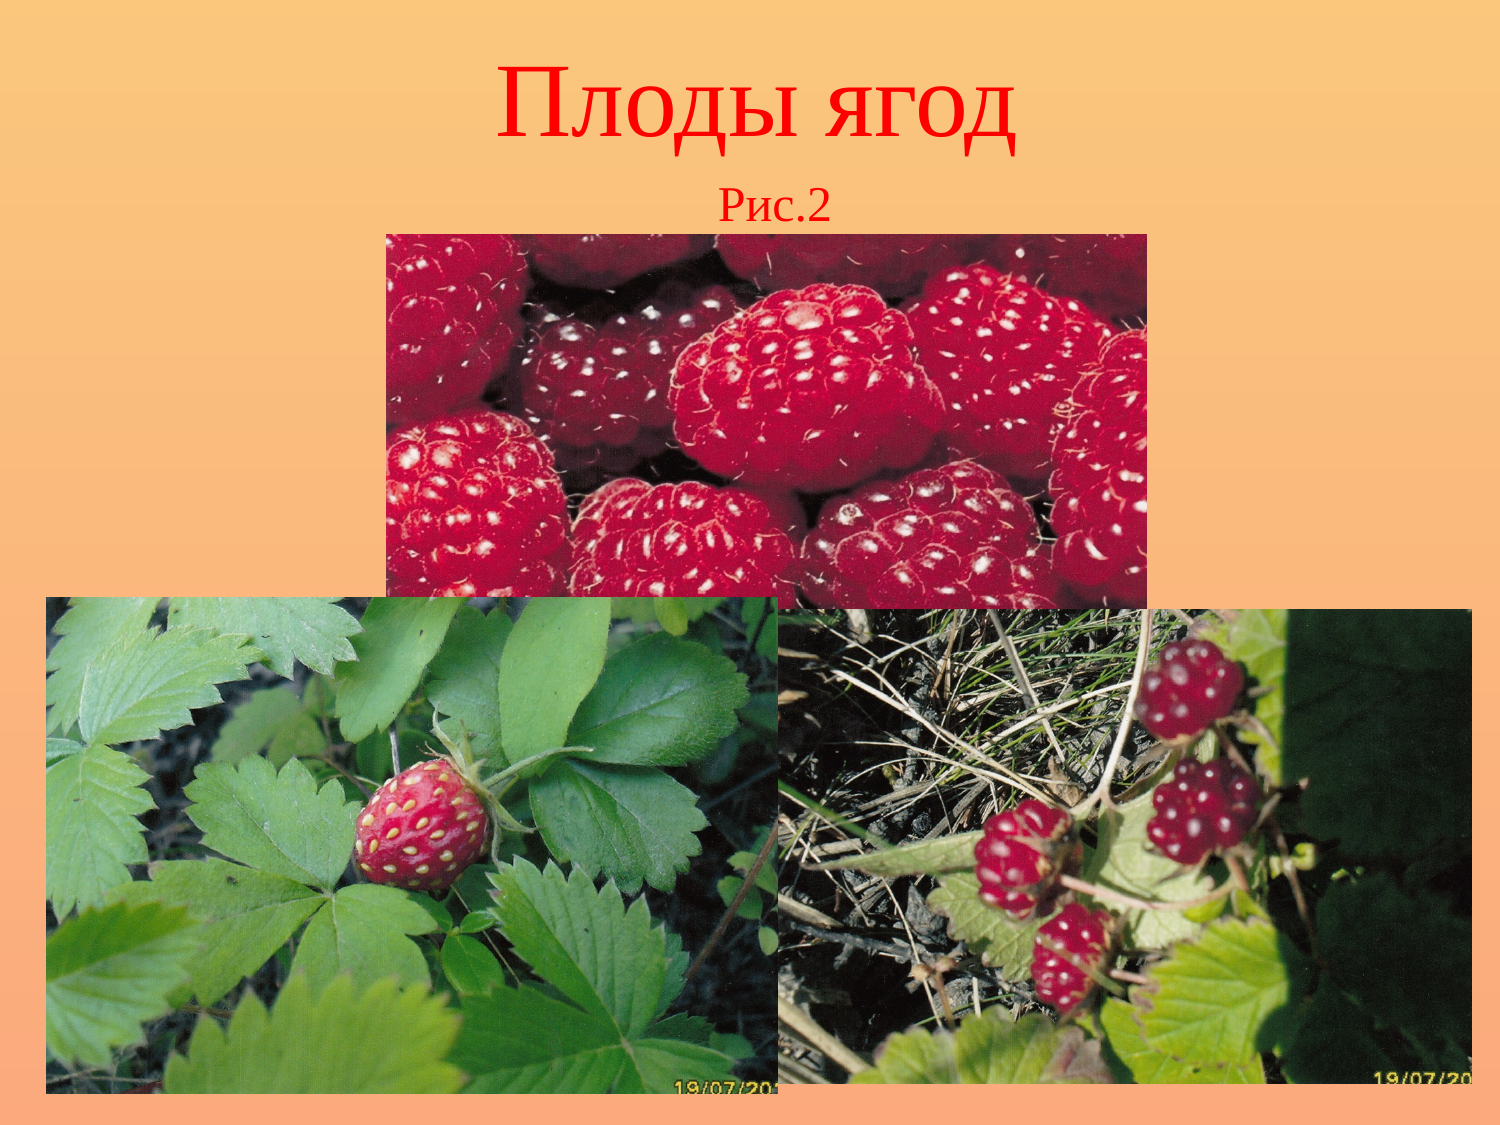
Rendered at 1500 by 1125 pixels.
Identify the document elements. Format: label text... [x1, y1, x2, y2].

text_box Рис.2 [703, 163, 924, 232]
picture [46, 234, 1472, 1094]
title Плоды ягод [82, 23, 1432, 166]
